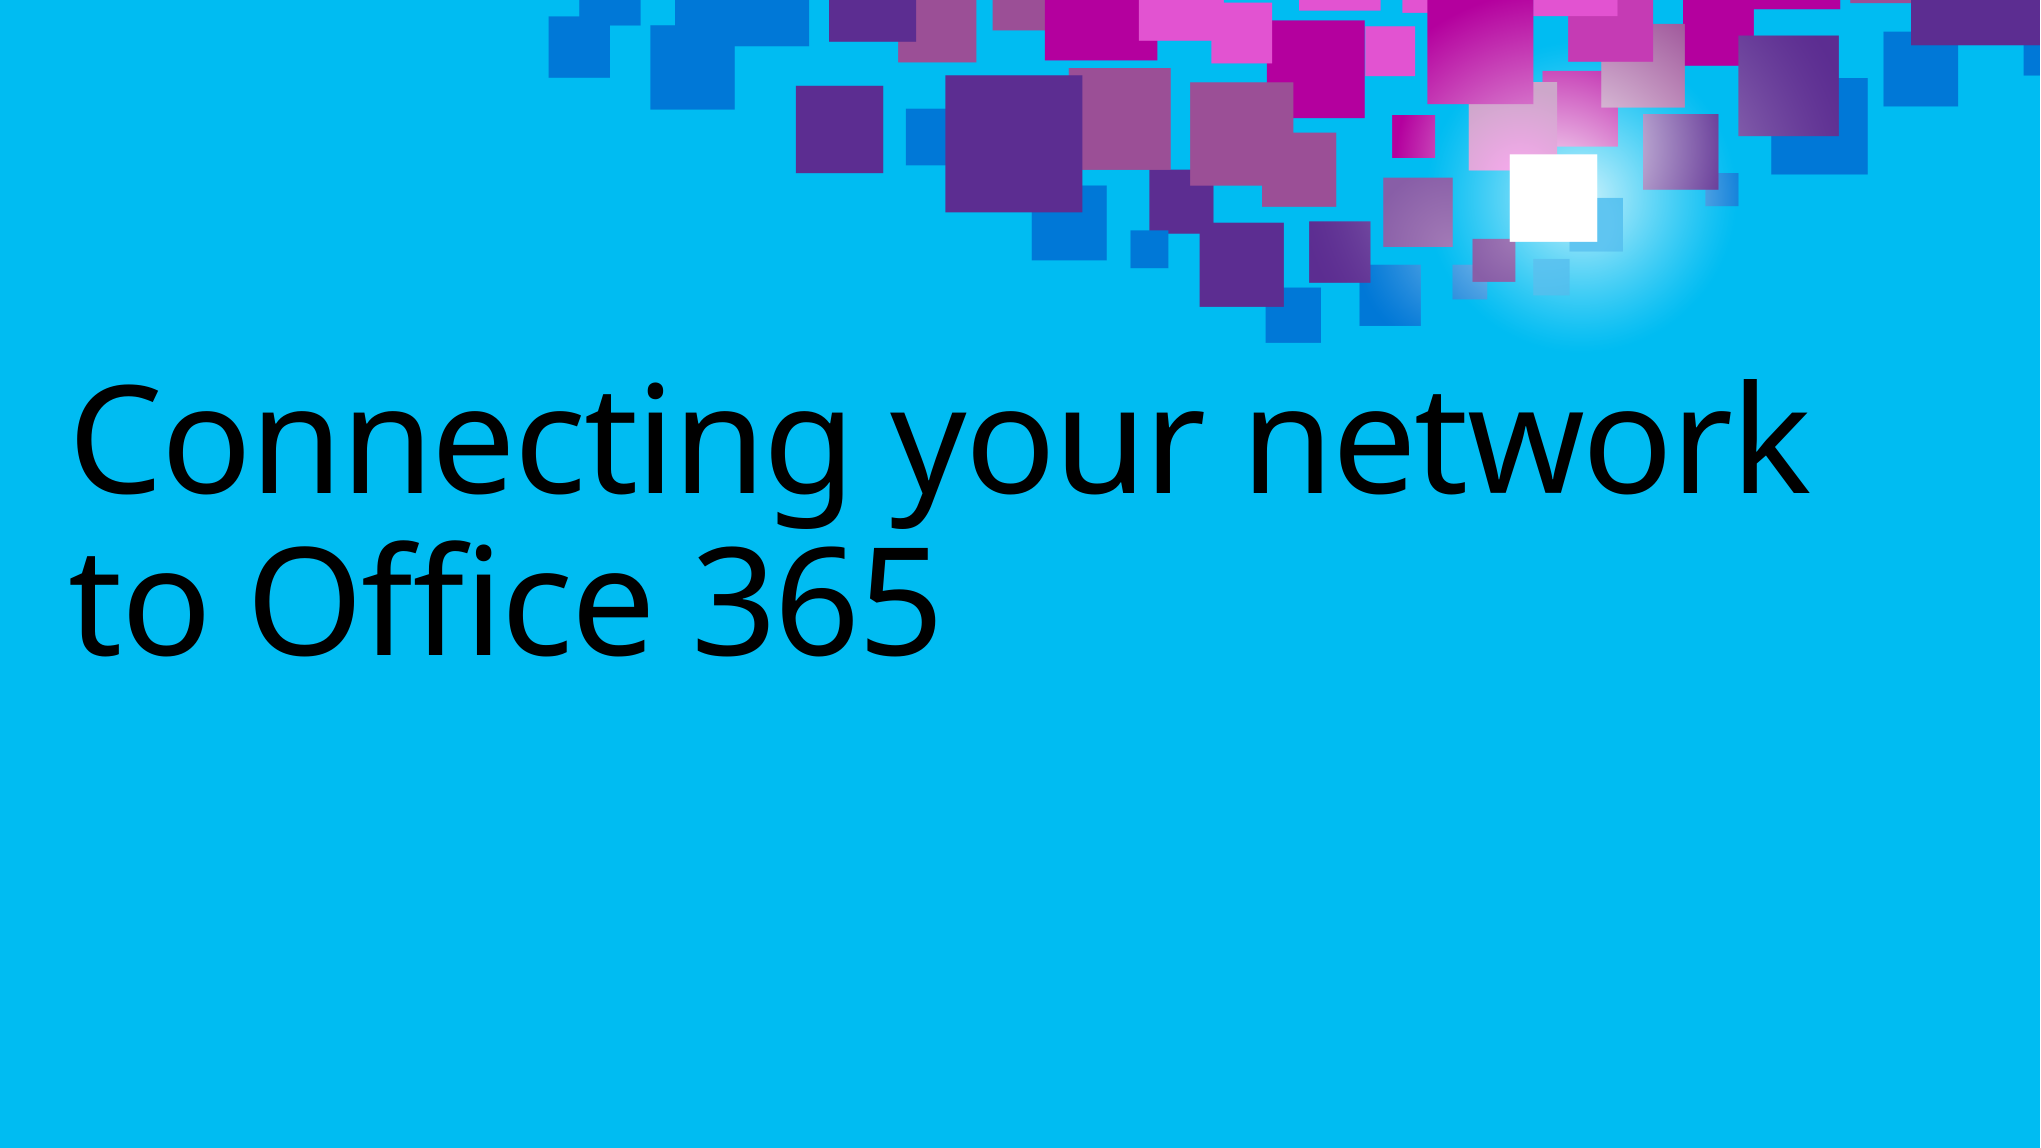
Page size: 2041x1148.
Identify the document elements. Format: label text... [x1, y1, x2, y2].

picture [907, 0, 1415, 342]
title Connecting your network to Office 365 [45, 348, 1996, 707]
picture [550, 0, 640, 77]
picture [1384, 0, 1867, 331]
picture [1310, 222, 1420, 325]
picture [1300, 0, 1380, 10]
picture [1851, 0, 2040, 105]
picture [797, 86, 883, 172]
picture [1393, 116, 1435, 157]
picture [830, 0, 976, 62]
picture [651, 0, 808, 108]
